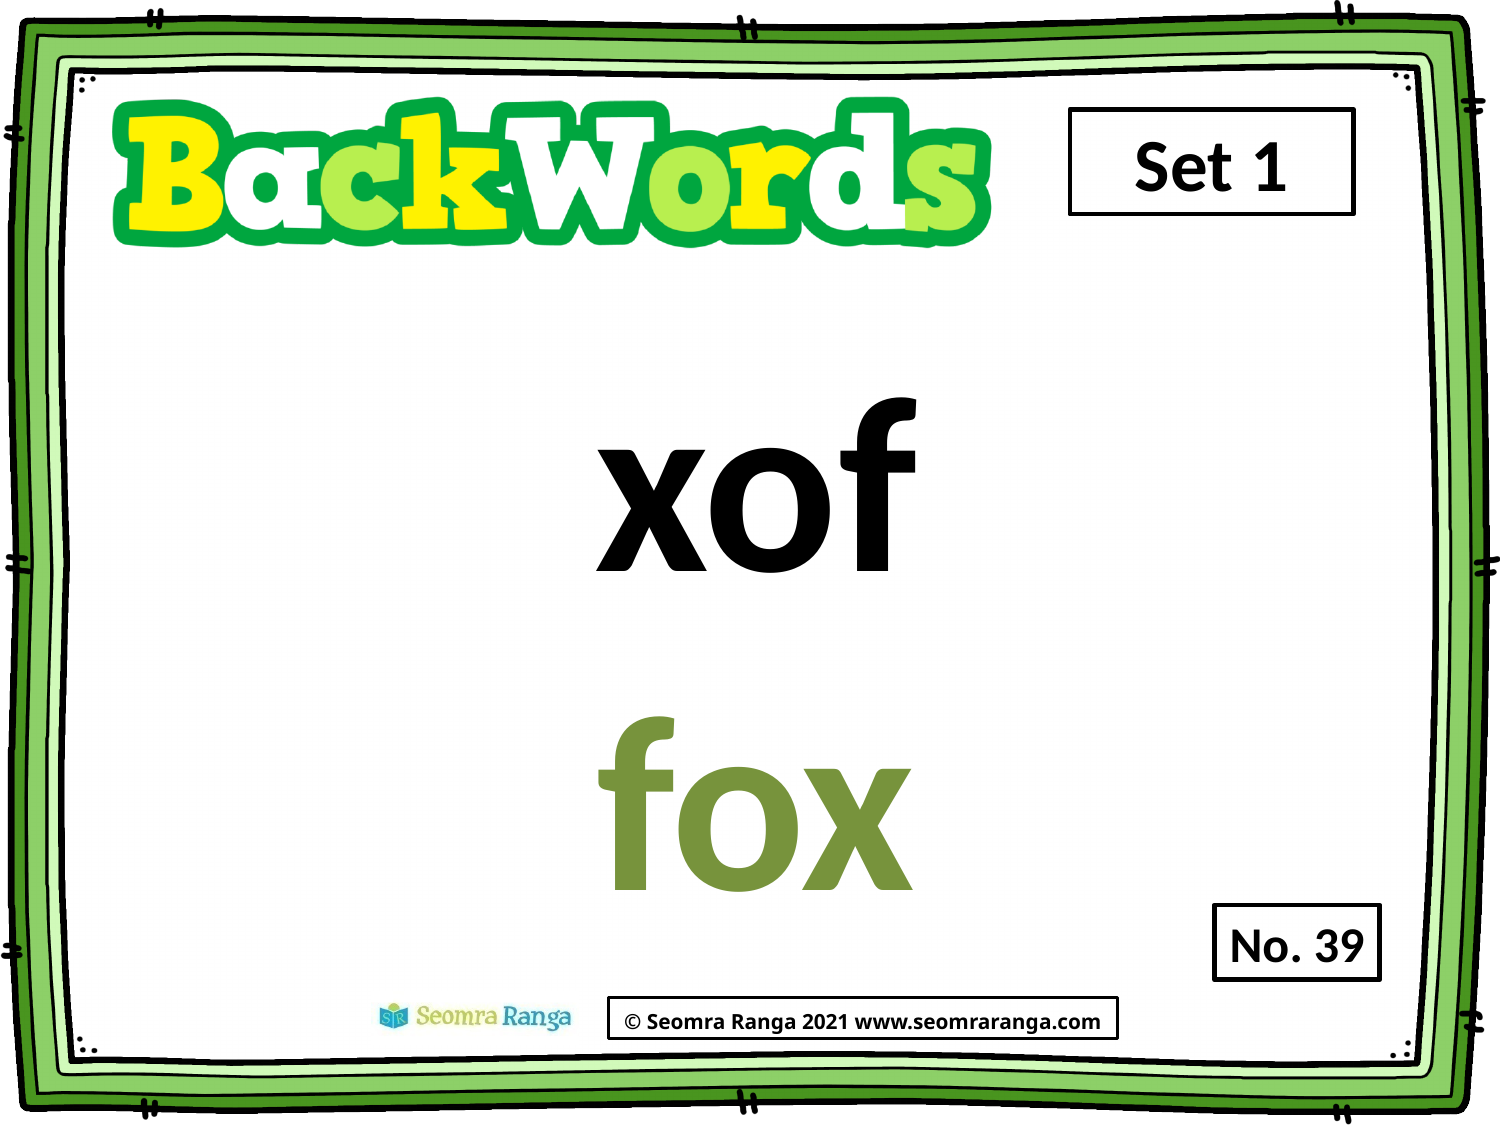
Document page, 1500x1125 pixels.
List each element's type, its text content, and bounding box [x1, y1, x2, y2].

text_box xof [501, 314, 1010, 630]
text_box © Seomra Ranga 2021 www.seomraranga.com [608, 997, 1118, 1039]
text_box No. 39 [1214, 905, 1380, 980]
text_box Set 1 [1069, 109, 1354, 215]
picture [0, 0, 1500, 1125]
text_box fox [501, 632, 1010, 948]
